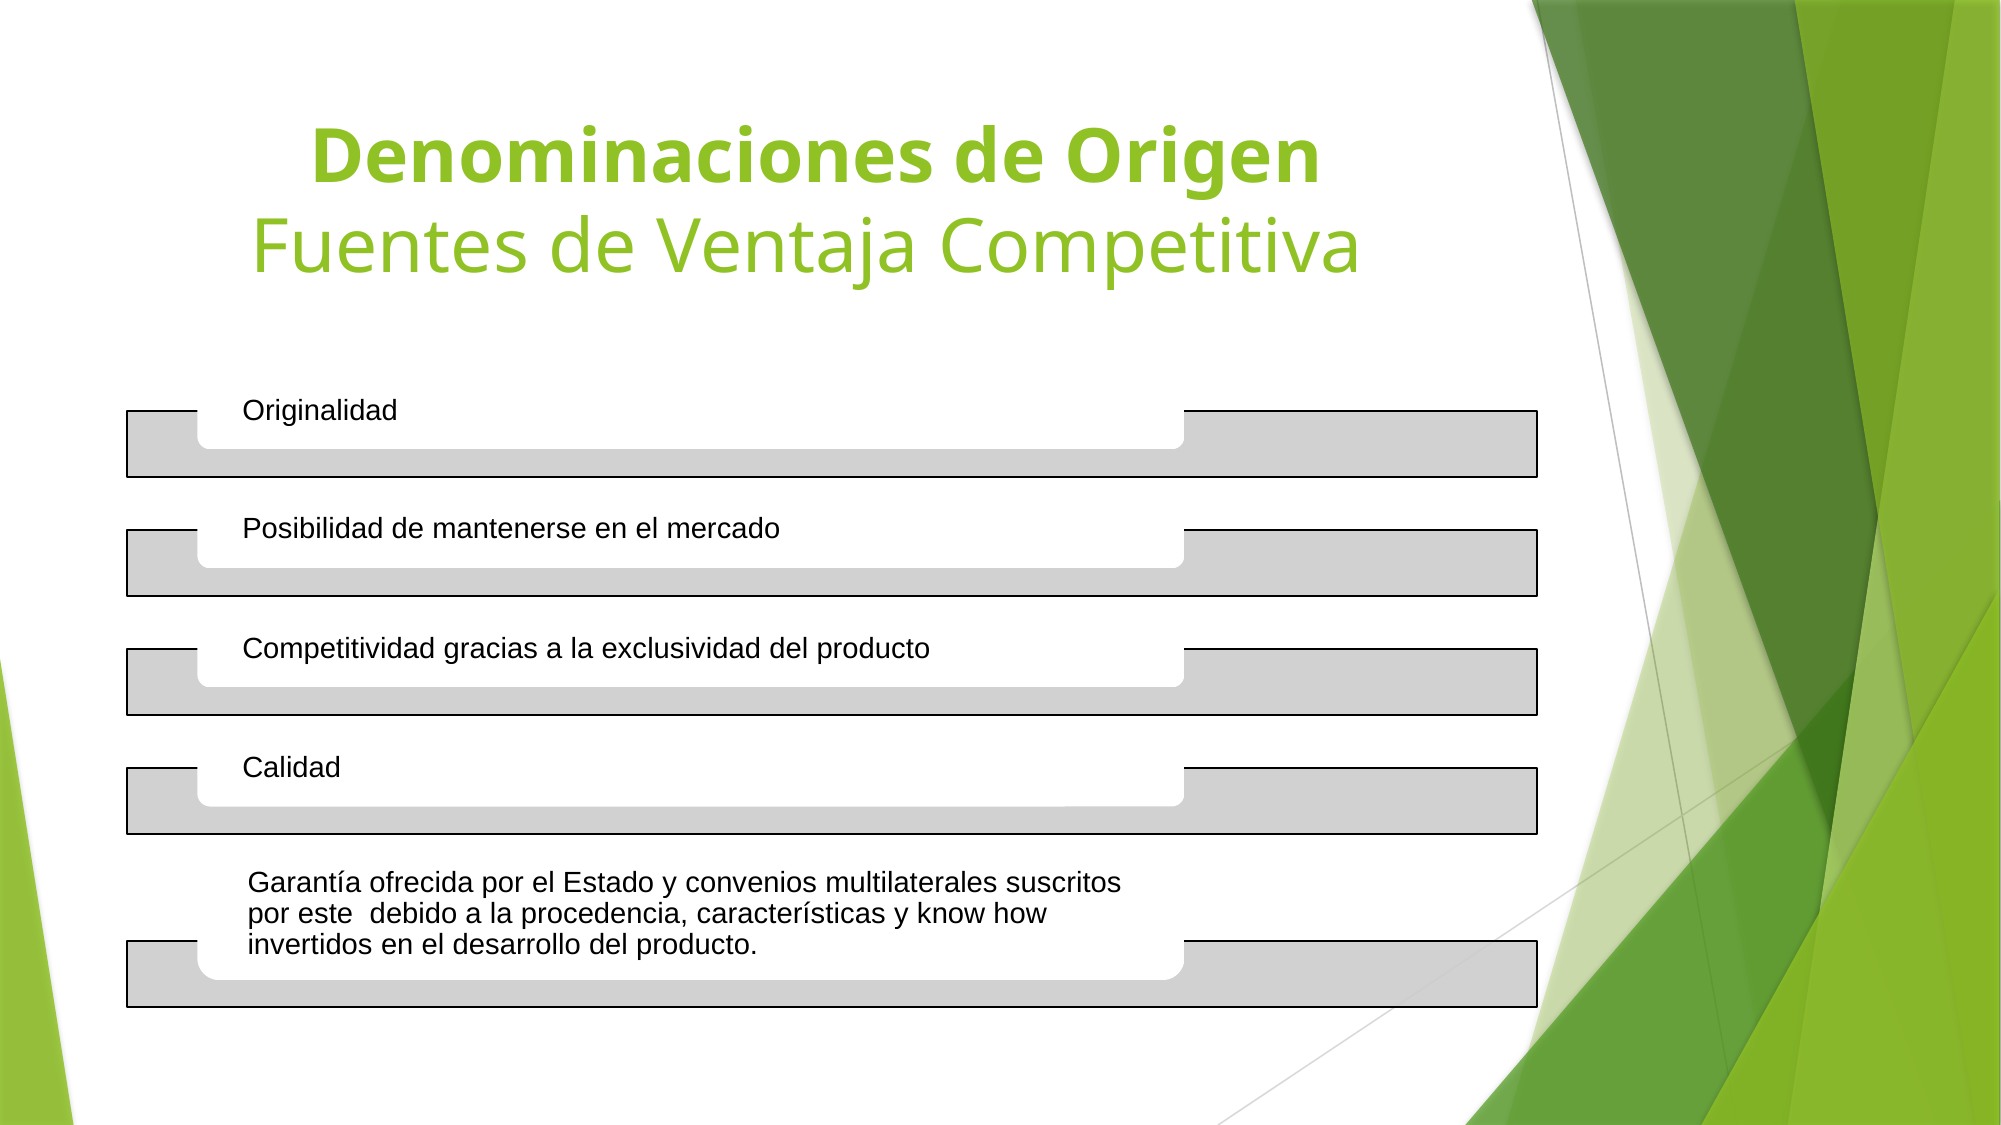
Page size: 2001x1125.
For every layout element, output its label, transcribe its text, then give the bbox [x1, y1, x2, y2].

title Denominaciones de Origen Fuentes de Ventaja Competitiva [111, 99, 1522, 317]
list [126, 351, 1538, 1028]
